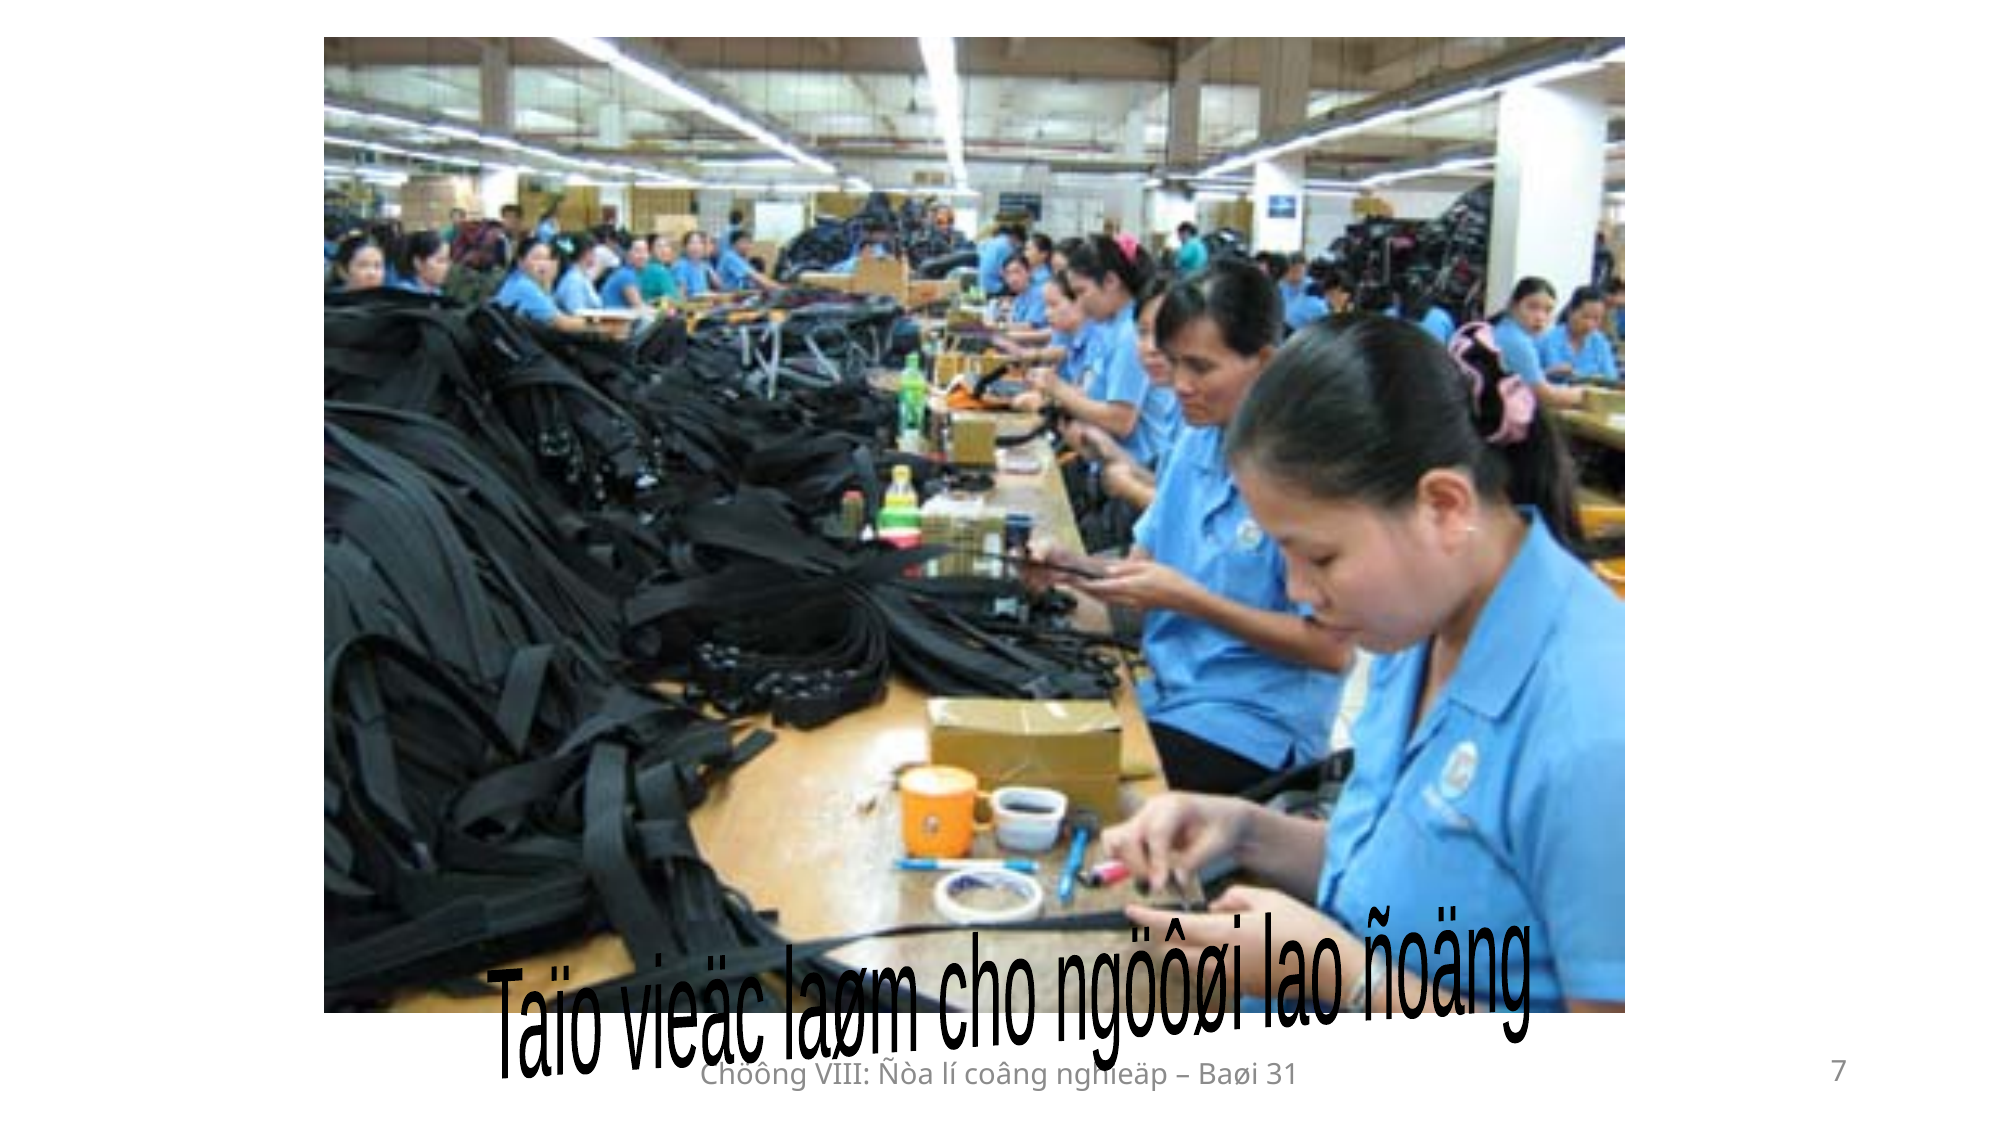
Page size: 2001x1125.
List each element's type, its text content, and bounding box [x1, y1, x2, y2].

footer Chöông VIII: Ñòa lí coâng nghieäp – Baøi 31 [662, 1042, 1338, 1103]
slide_number 7 [1412, 1042, 1863, 1103]
picture [324, 37, 1625, 1013]
